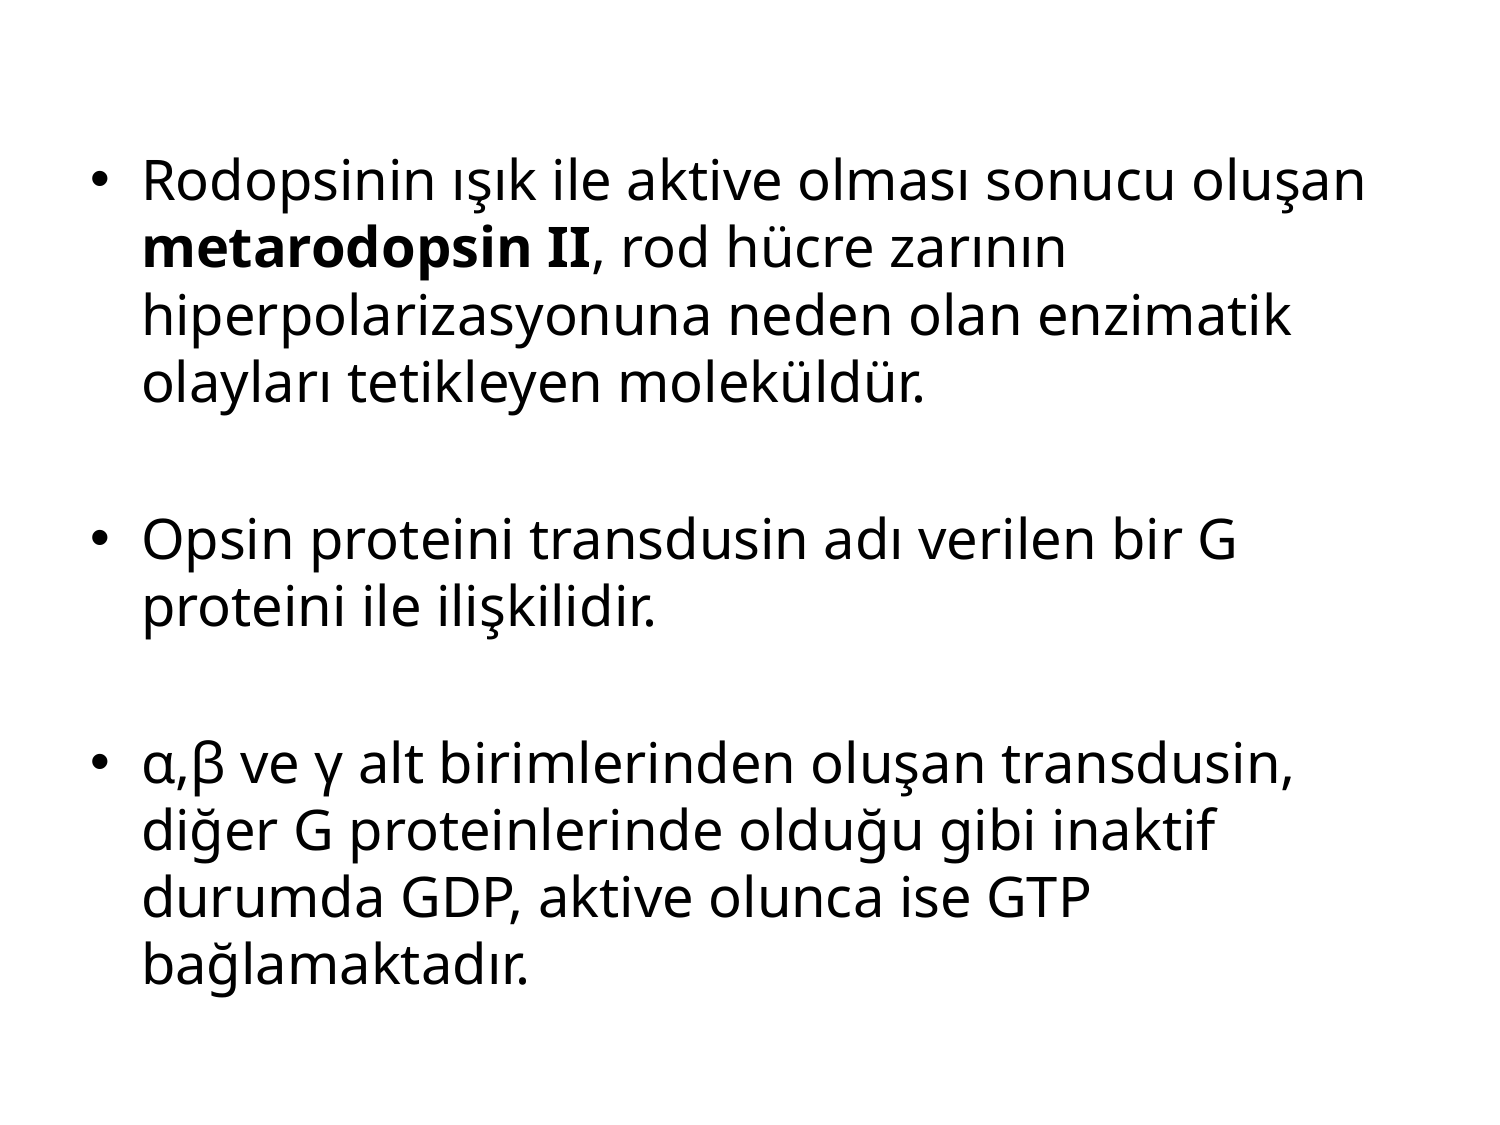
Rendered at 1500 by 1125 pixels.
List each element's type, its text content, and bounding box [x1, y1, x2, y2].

list Rodopsinin ışık ile aktive olması sonucu oluşan metarodopsin II, rod hücre zarının hiperpolarizasyonuna neden olan enzimatik olayları tetikleyen moleküldür. Opsin proteini transdusin adı verilen bir G proteini ile ilişkilidir. α,β ve γ alt birimlerinden oluşan transdusin, diğer G proteinlerinde olduğu gibi inaktif durumda GDP, aktive olunca ise GTP bağlamaktadır. [75, 137, 1425, 1005]
